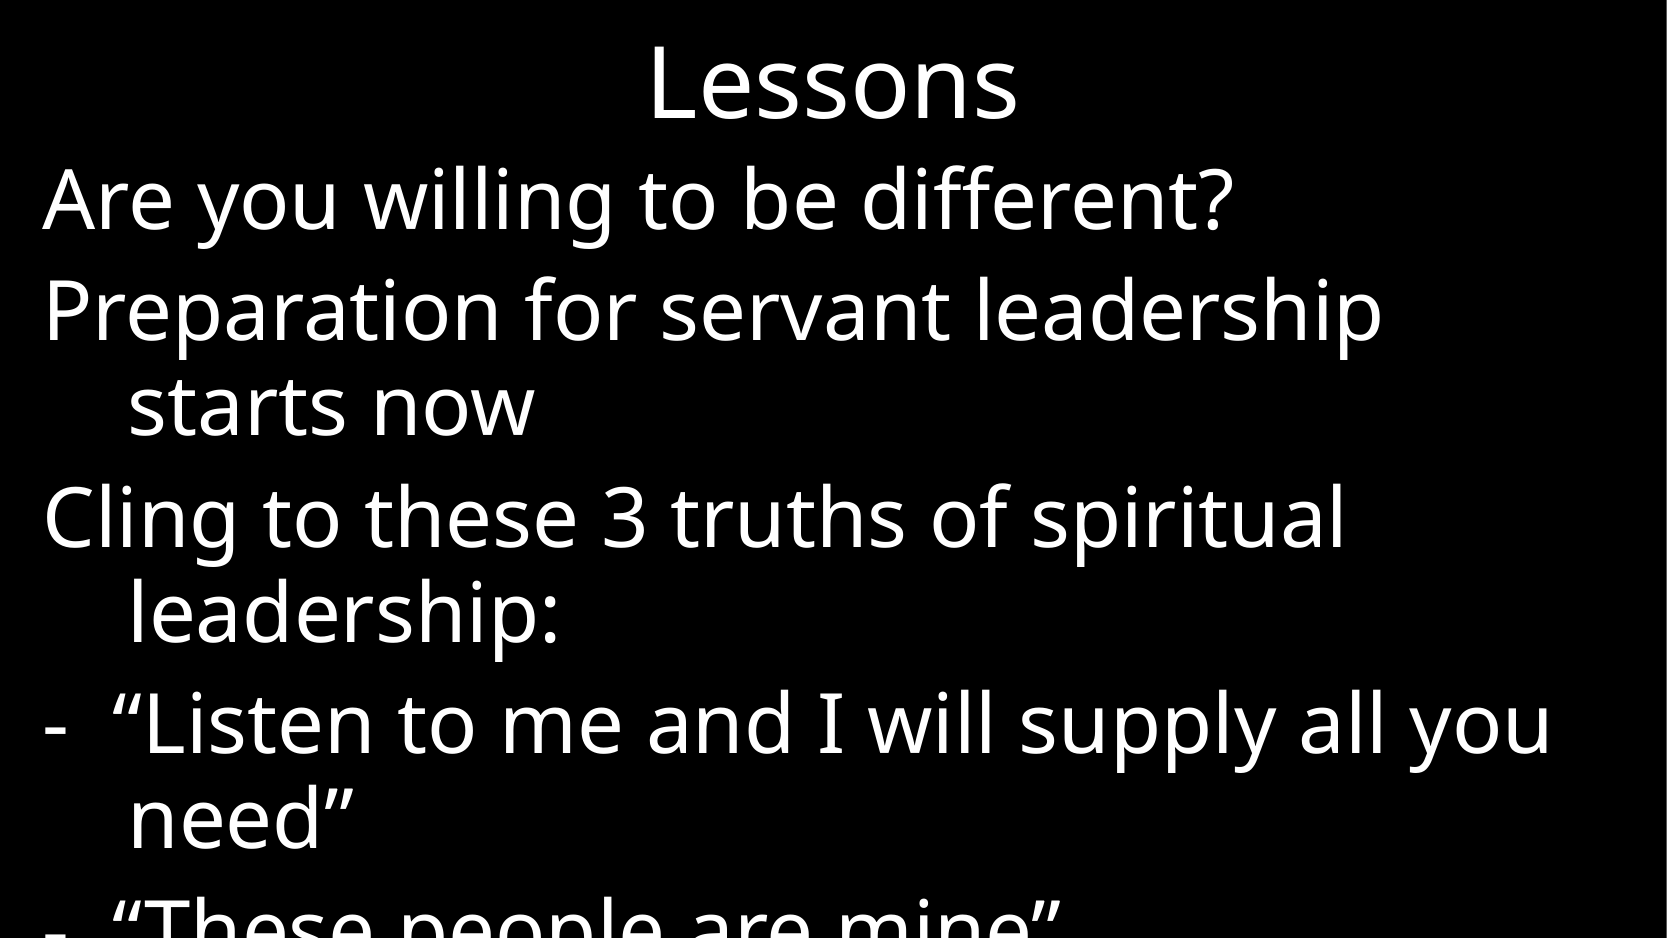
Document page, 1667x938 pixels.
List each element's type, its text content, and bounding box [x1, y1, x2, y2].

list Are you willing to be different? Preparation for servant leadership starts now Cling to these 3 truths of spiritual leadership: - “Listen to me and I will supply all you need” - “These people are mine” - “I love you” [27, 145, 1640, 907]
title Lessons [27, 20, 1640, 136]
